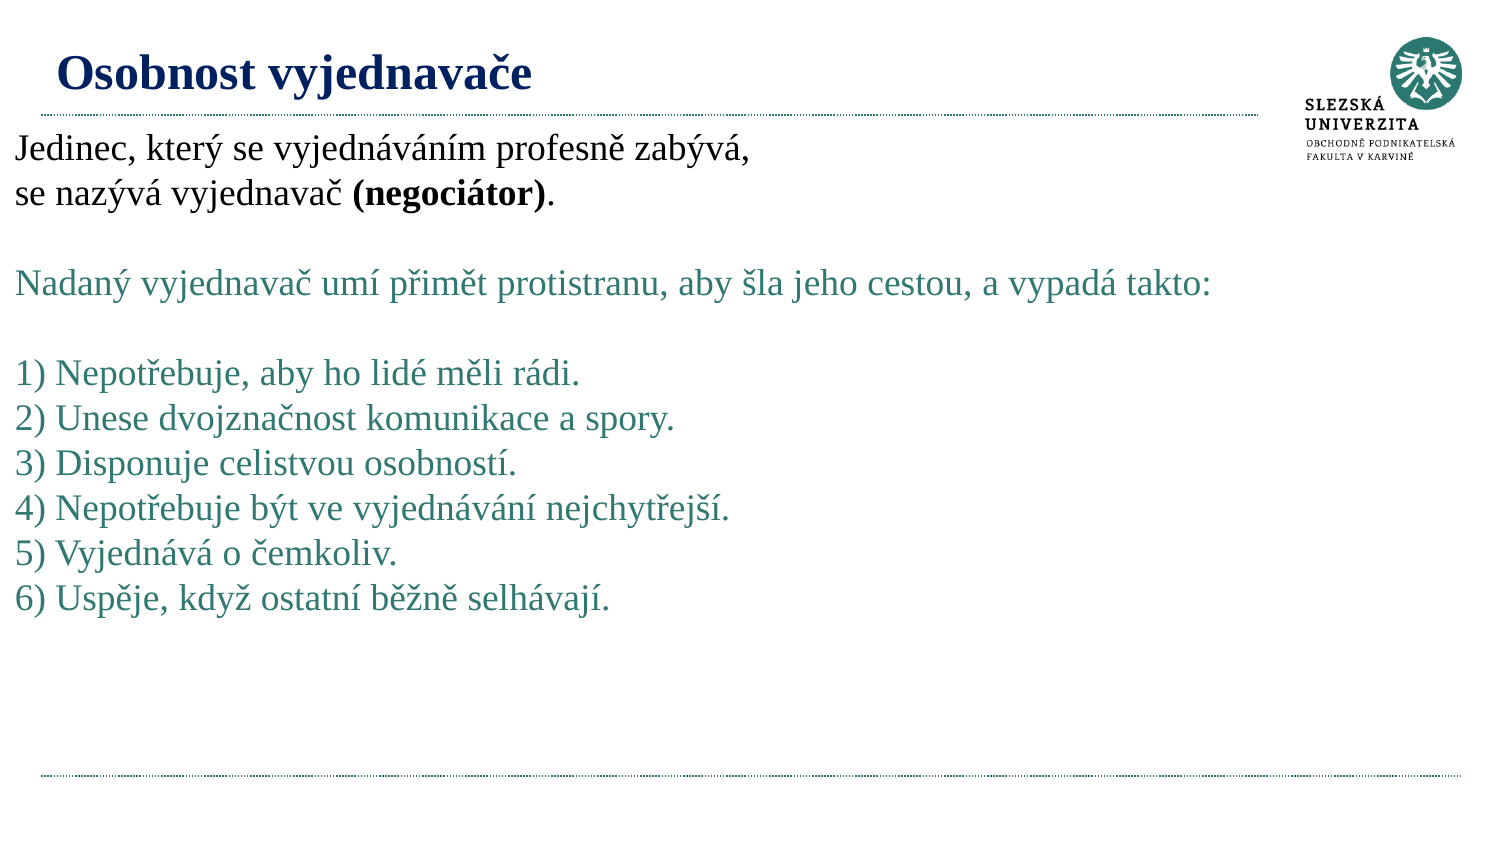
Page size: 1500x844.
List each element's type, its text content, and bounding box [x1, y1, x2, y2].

title Osobnost vyjednavače [41, 32, 786, 115]
picture [1305, 37, 1462, 160]
text_box Jedinec, který se vyjednáváním profesně zabývá, se nazývá vyjednavač (negociátor). Nadaný vyjednavač umí přimět protistranu, aby šla jeho cestou, a vypadá takto: 1) Nepotřebuje, aby ho lidé měli rádi. 2) Unese dvojznačnost komunikace a spory. 3) Disponuje celistvou osobností. 4) Nepotřebuje být ve vyjednávání nejchytřejší. 5) Vyjednává o čemkoliv. 6) Uspěje, když ostatní běžně selhávají. [0, 115, 1317, 805]
